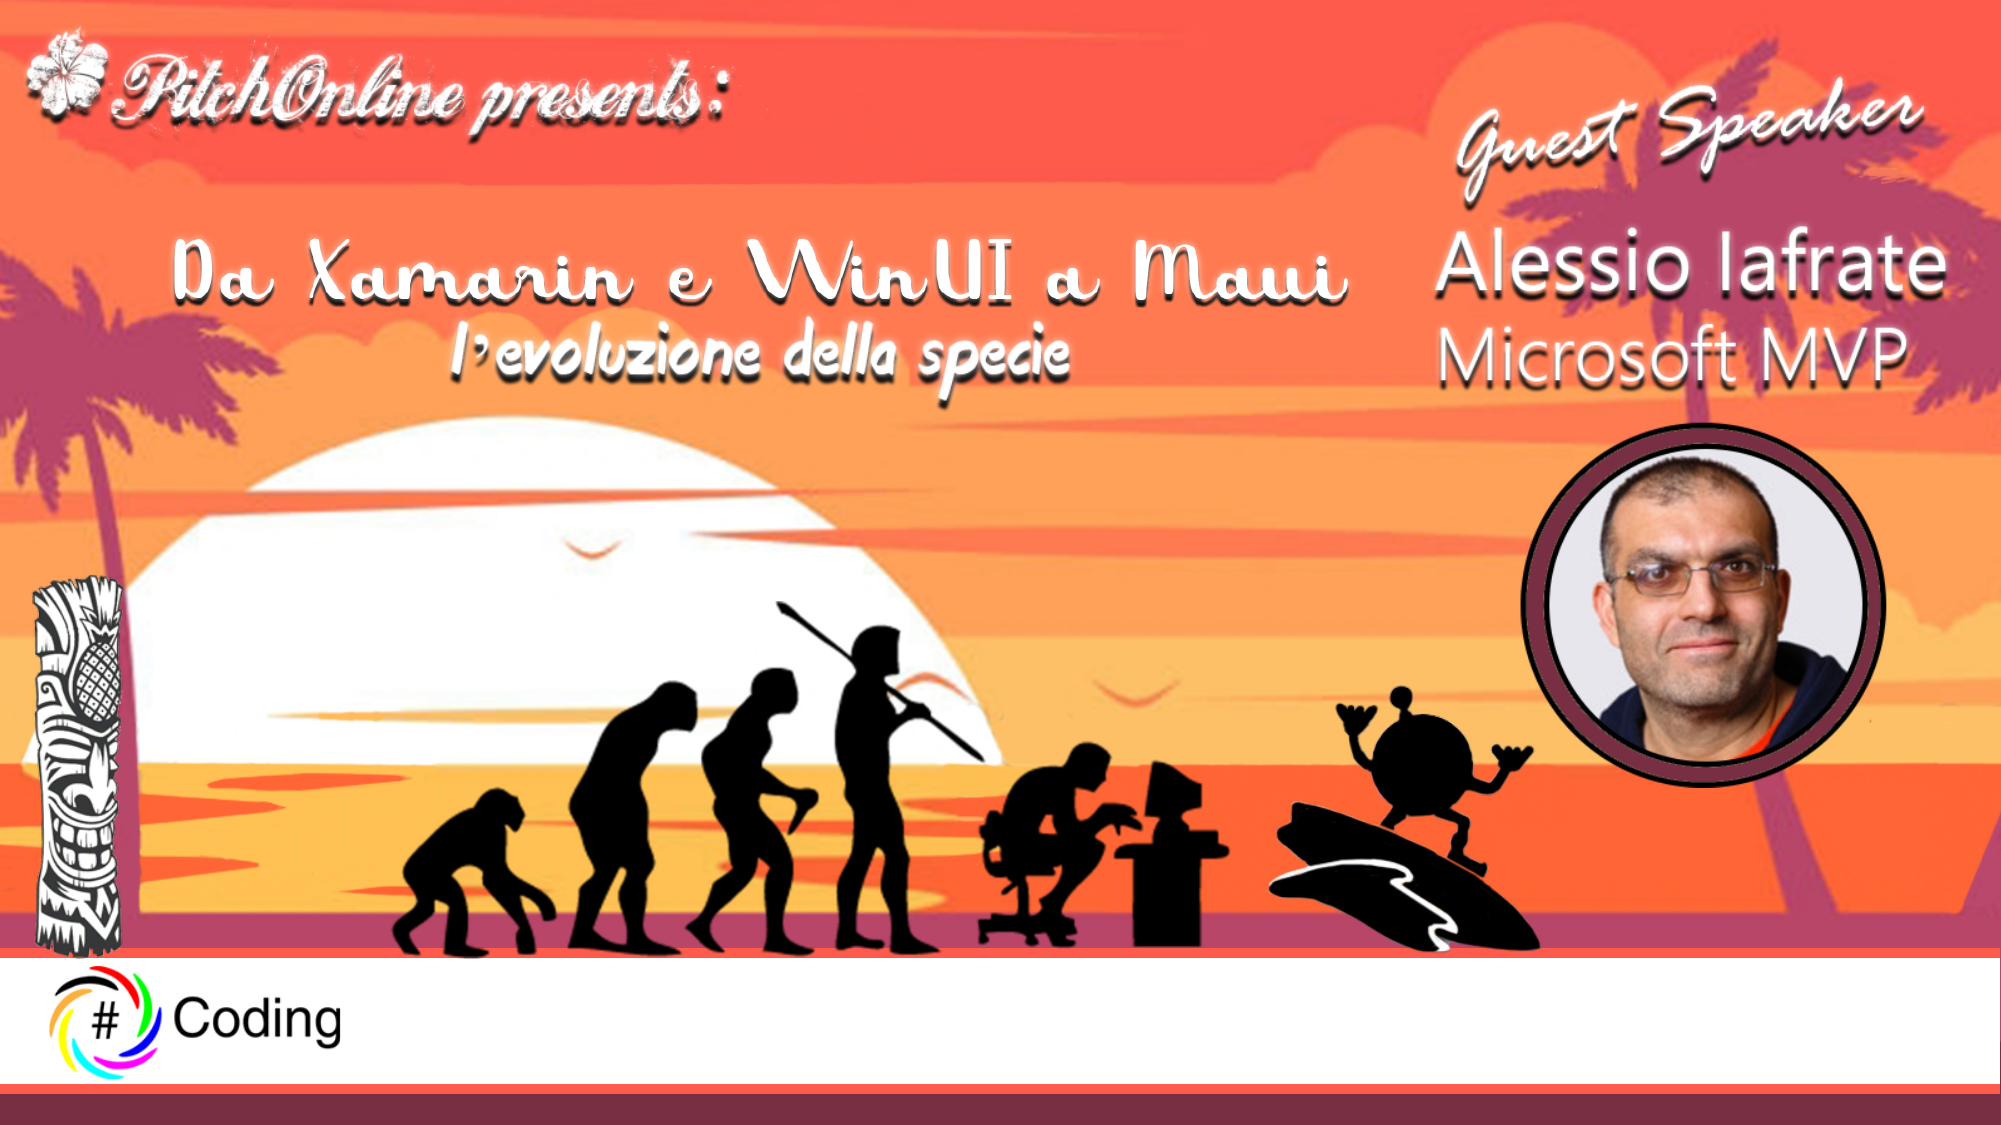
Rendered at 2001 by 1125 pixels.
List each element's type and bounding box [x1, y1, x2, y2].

picture [20, 574, 126, 959]
picture [166, 231, 1355, 413]
picture [20, 20, 841, 149]
picture [132, 69, 1954, 960]
text_box [49, 966, 341, 1079]
text_box [0, 0, 2000, 1125]
